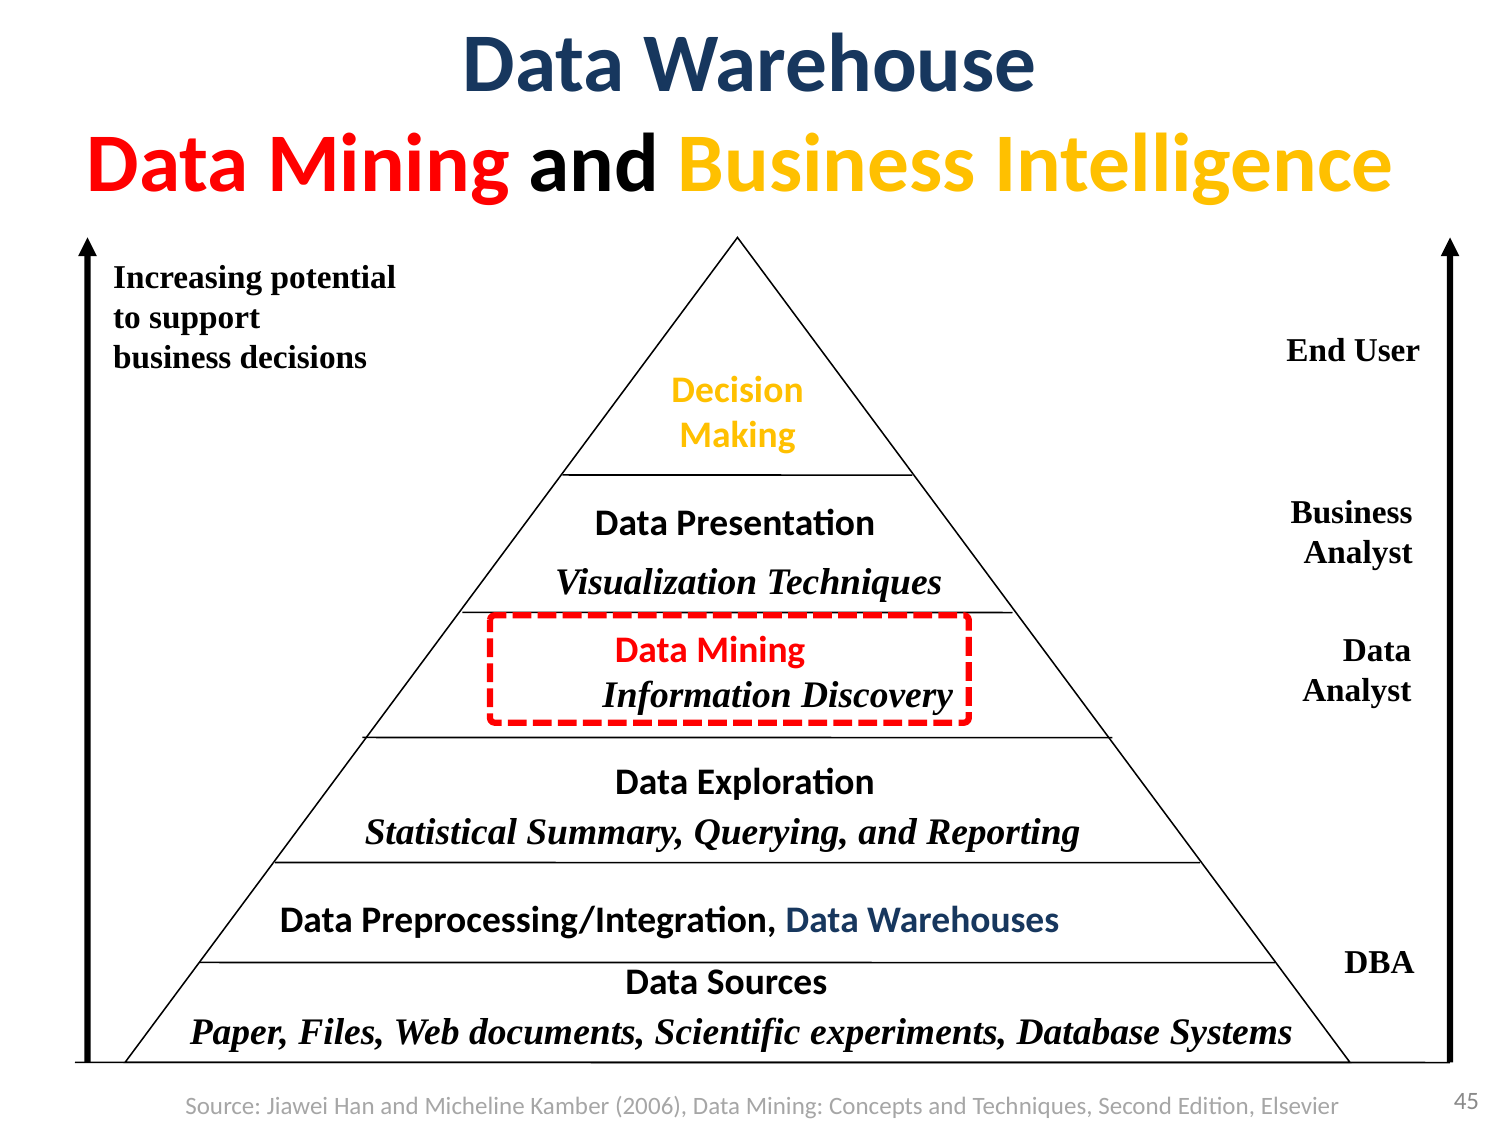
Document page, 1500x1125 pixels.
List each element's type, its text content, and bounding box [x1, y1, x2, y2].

text_box [1443, 237, 1457, 1063]
title Data Warehouse Data Mining and Business Intelligence [37, 31, 1463, 185]
text_box Visualization Techniques [540, 549, 958, 610]
text_box Data Preprocessing/Integration, Data Warehouses [264, 887, 1075, 948]
text_box Data Presentation [580, 490, 891, 549]
text_box DBA [1329, 933, 1430, 988]
text_box Statistical Summary, Querying, and Reporting [349, 799, 1100, 860]
text_box Increasing potential to support business decisions [98, 247, 412, 383]
text_box Data Exploration [552, 749, 938, 799]
text_box End User [1271, 320, 1436, 376]
text_box Business Analyst [1271, 483, 1428, 578]
text_box [648, 237, 827, 357]
text_box [366, 372, 1109, 737]
text_box Paper, Files, Web documents, Scientific experiments, Database Systems [174, 999, 1343, 1060]
text_box [125, 738, 1350, 1062]
text_box Decision Making [637, 357, 838, 462]
text_box Data Analyst [1286, 620, 1427, 716]
text_box [81, 237, 94, 1062]
text_box Data Sources [610, 949, 843, 999]
text_box [487, 613, 971, 725]
slide_number 45 [1144, 1069, 1495, 1125]
text_box Source: Jiawei Han and Micheline Kamber (2006), Data Mining: Concepts and Techniques, Second Edition, Elsevier [147, 1082, 1380, 1125]
